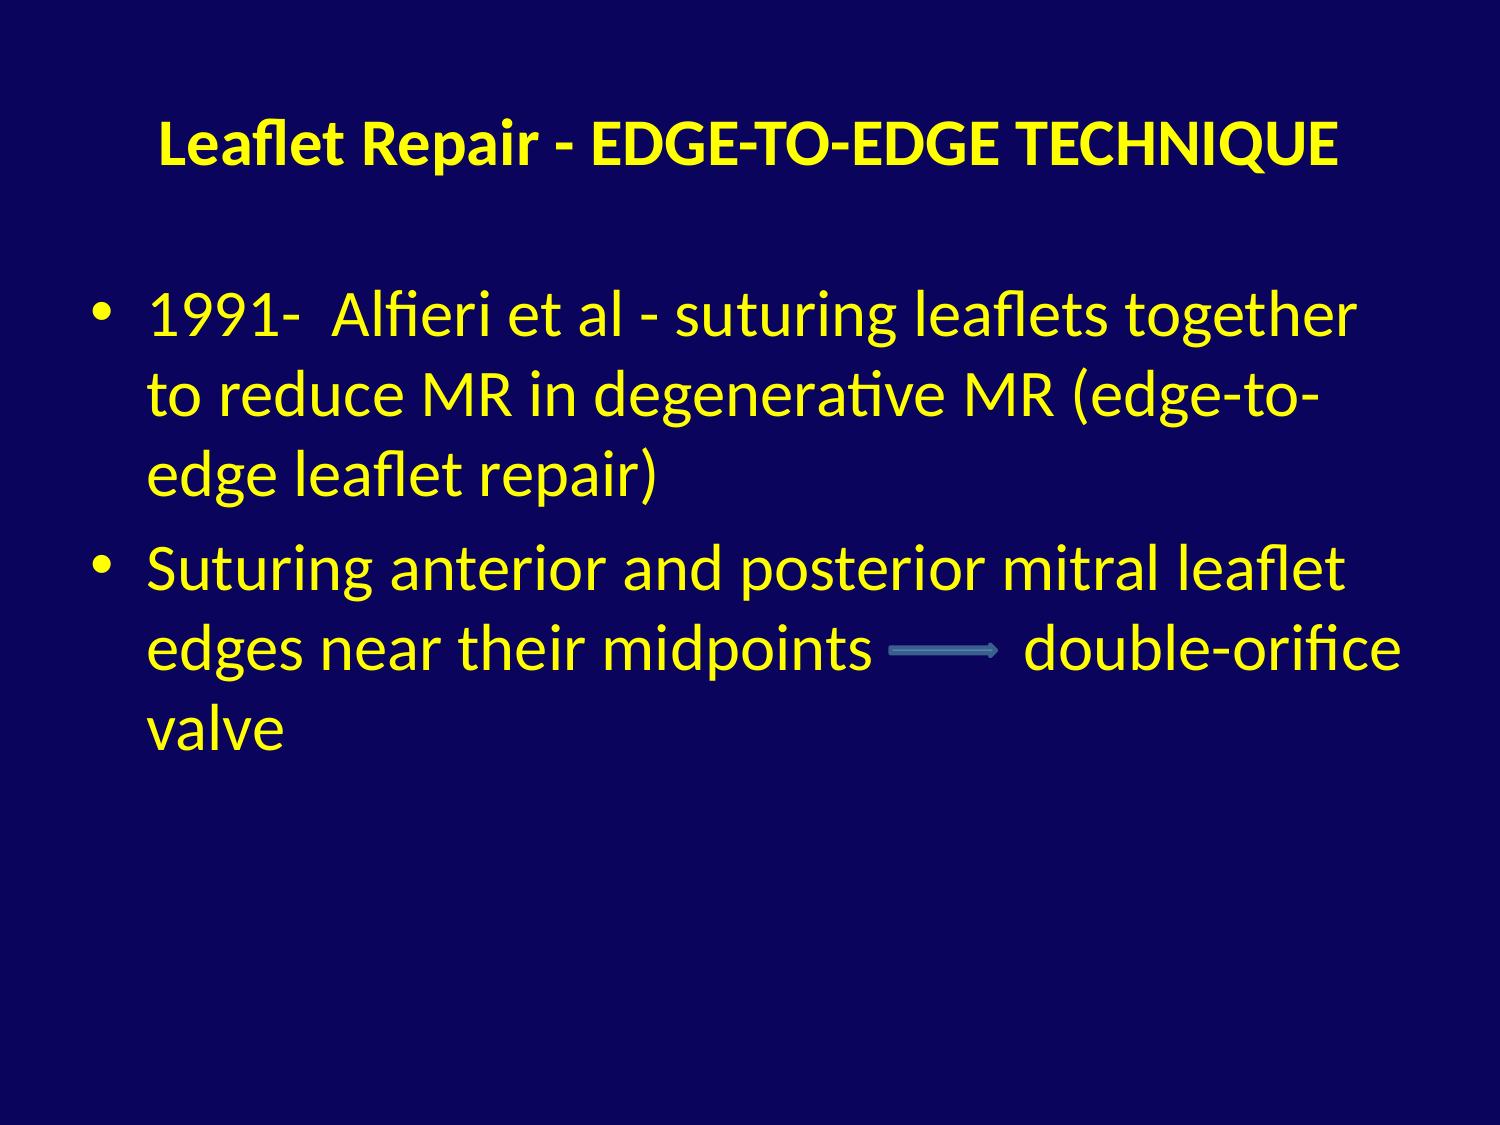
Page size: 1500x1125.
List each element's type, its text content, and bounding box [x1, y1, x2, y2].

text_box [888, 642, 999, 659]
list 1991- Alfieri et al - suturing leaflets together to reduce MR in degenerative MR (edge-to-edge leaflet repair) Suturing anterior and posterior mitral leaflet edges near their midpoints double-orifice valve [75, 262, 1425, 1005]
title Leaflet Repair - EDGE-TO-EDGE TECHNIQUE [75, 45, 1425, 233]
